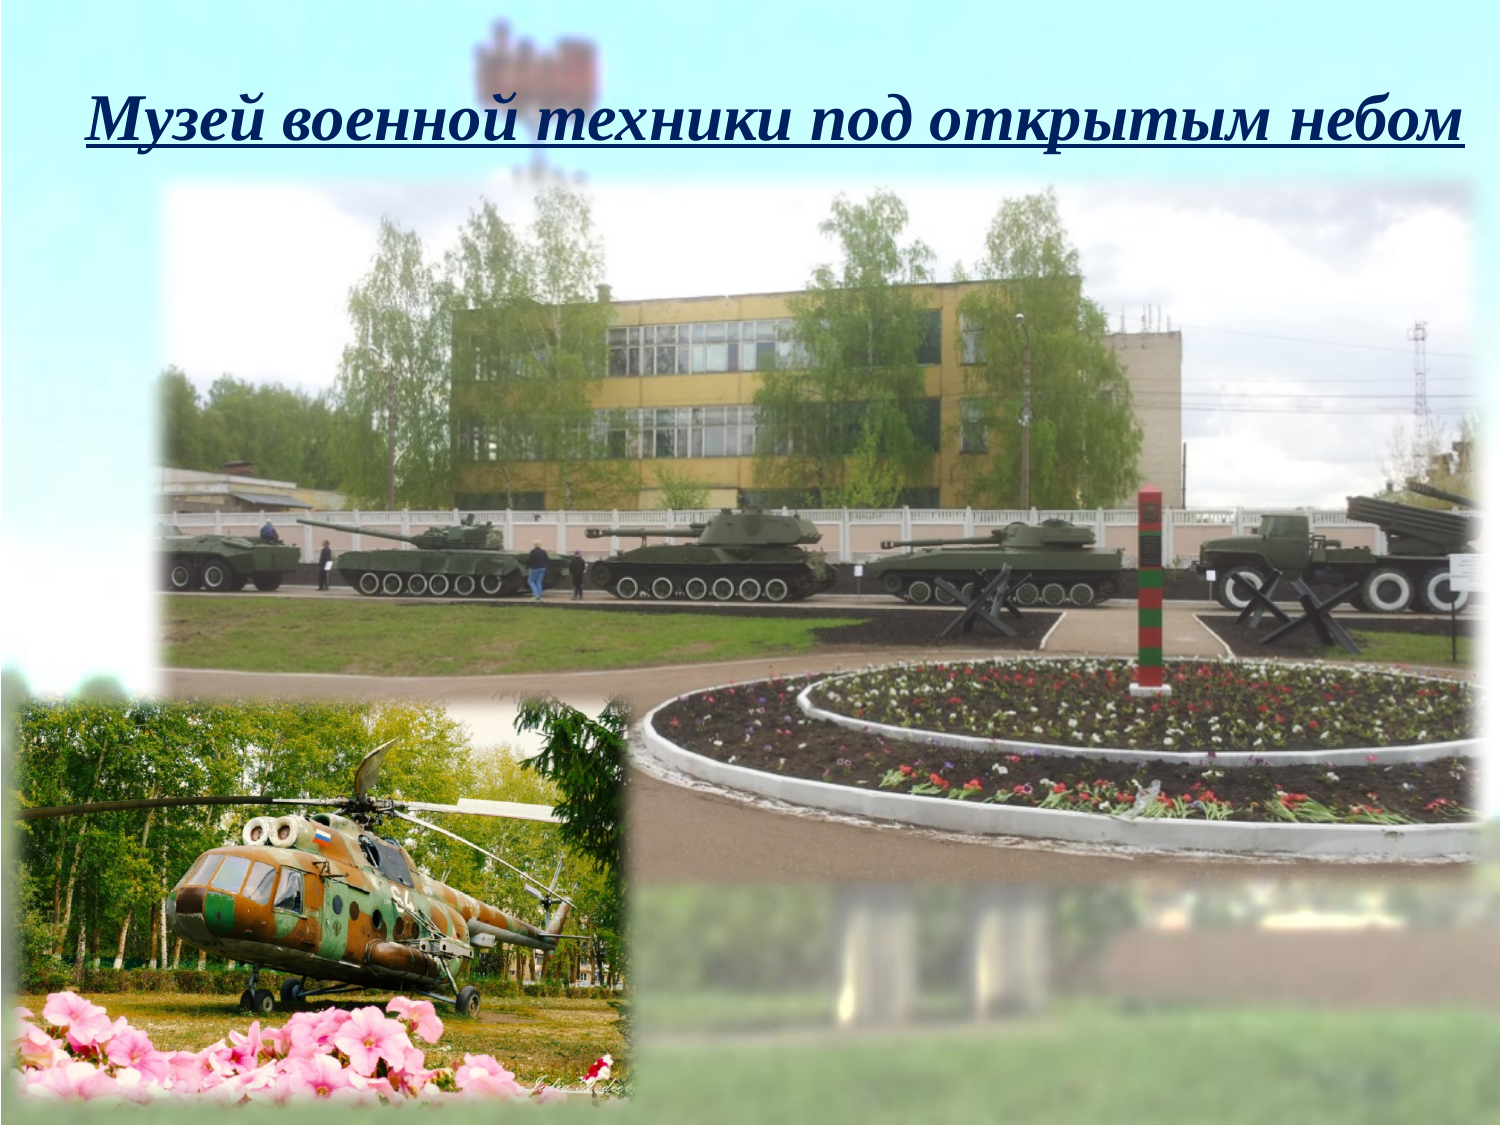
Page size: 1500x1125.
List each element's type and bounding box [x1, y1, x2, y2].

text_box [1, 0, 1500, 1125]
